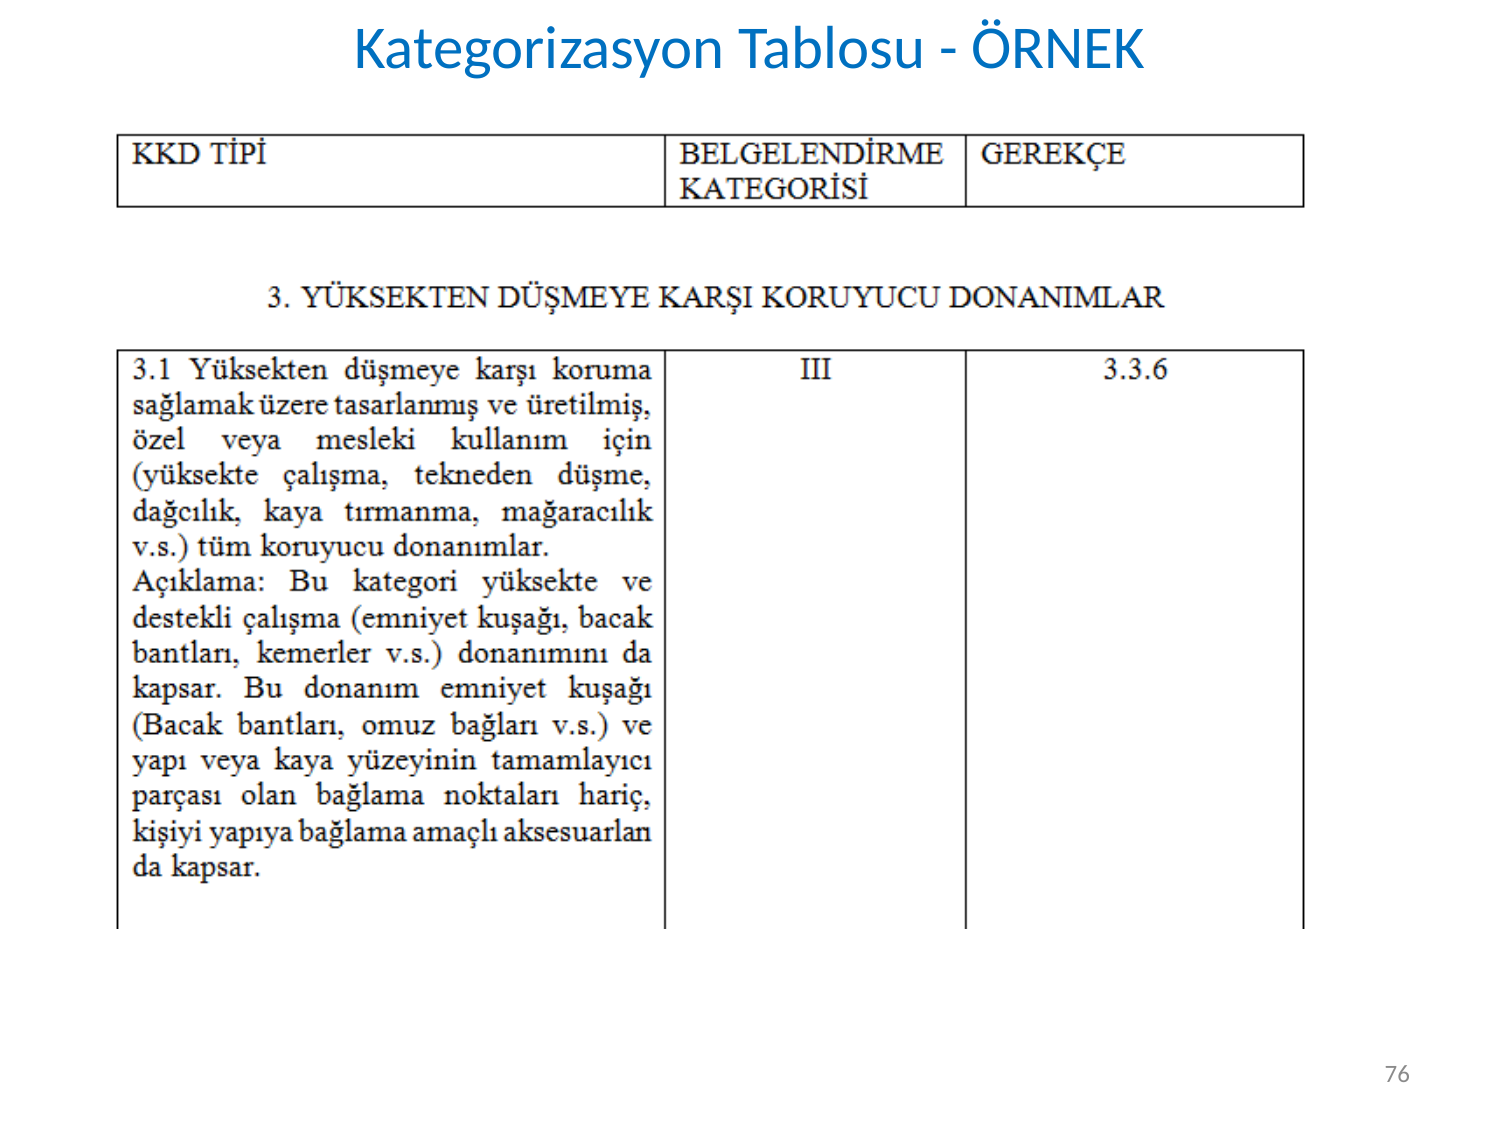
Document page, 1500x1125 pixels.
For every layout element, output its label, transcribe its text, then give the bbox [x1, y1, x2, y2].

title Kategorizasyon Tablosu - ÖRNEK [75, 0, 1425, 88]
slide_number 76 [1074, 1042, 1425, 1103]
picture [110, 123, 1318, 929]
